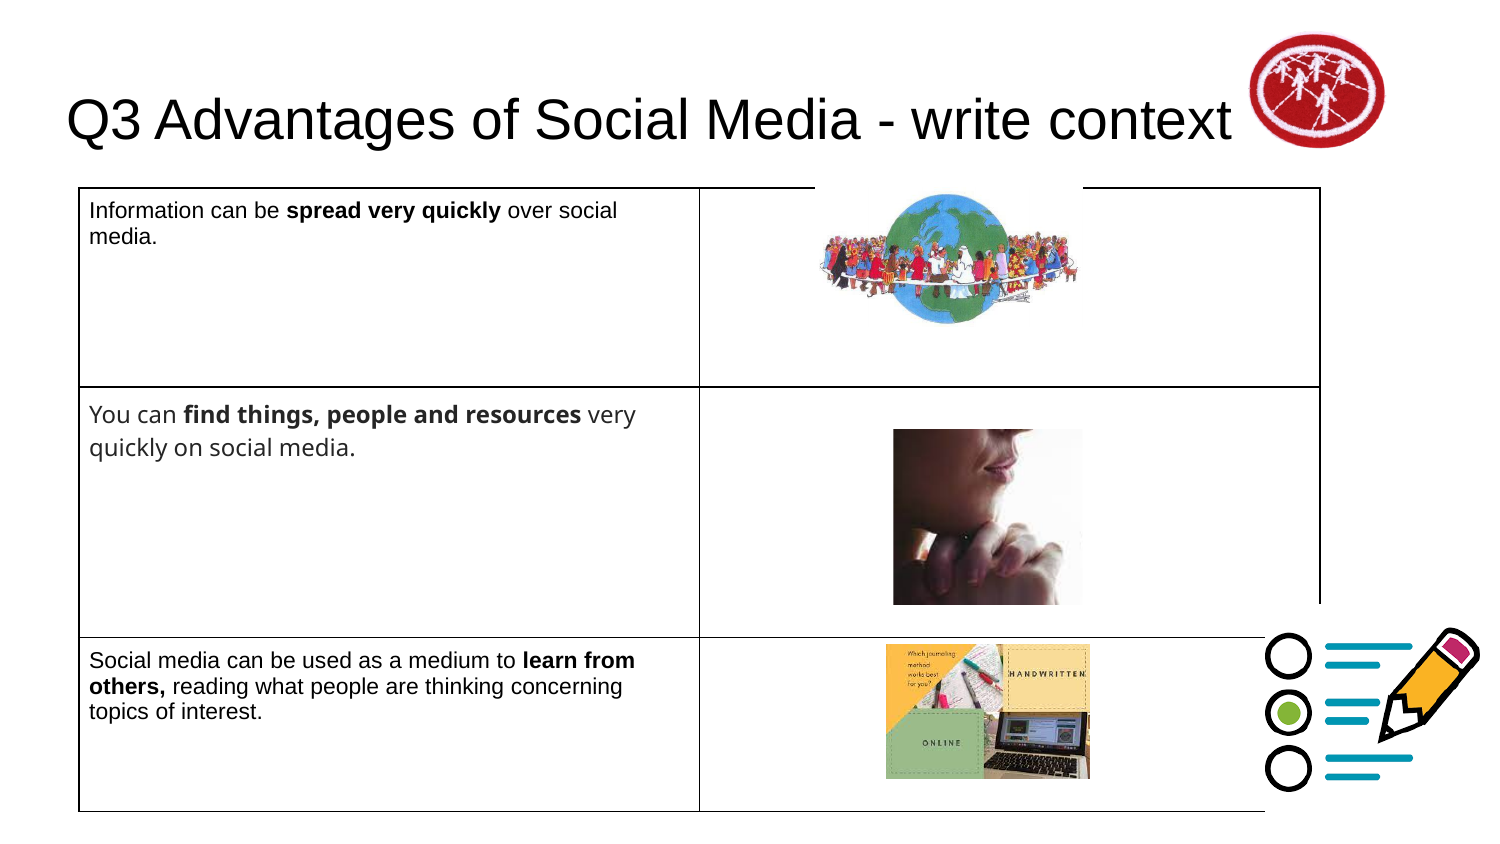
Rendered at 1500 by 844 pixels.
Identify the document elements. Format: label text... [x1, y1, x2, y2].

picture [885, 644, 1090, 780]
picture [1247, 28, 1390, 149]
table_cell [700, 638, 1260, 811]
table_cell [700, 388, 1319, 637]
table_header Information can be spread very quickly over social media. [80, 189, 699, 386]
picture [1265, 604, 1481, 819]
title Q3 Advantages of Social Media - write context [51, 72, 1449, 167]
picture [893, 429, 1083, 605]
table_cell Social media can be used as a medium to learn from others, reading what people are thinking concerning topics of interest. [80, 638, 699, 811]
table_header [700, 189, 1319, 386]
picture [814, 187, 1083, 328]
table_cell You can find things, people and resources very quickly on social media. [80, 388, 699, 637]
